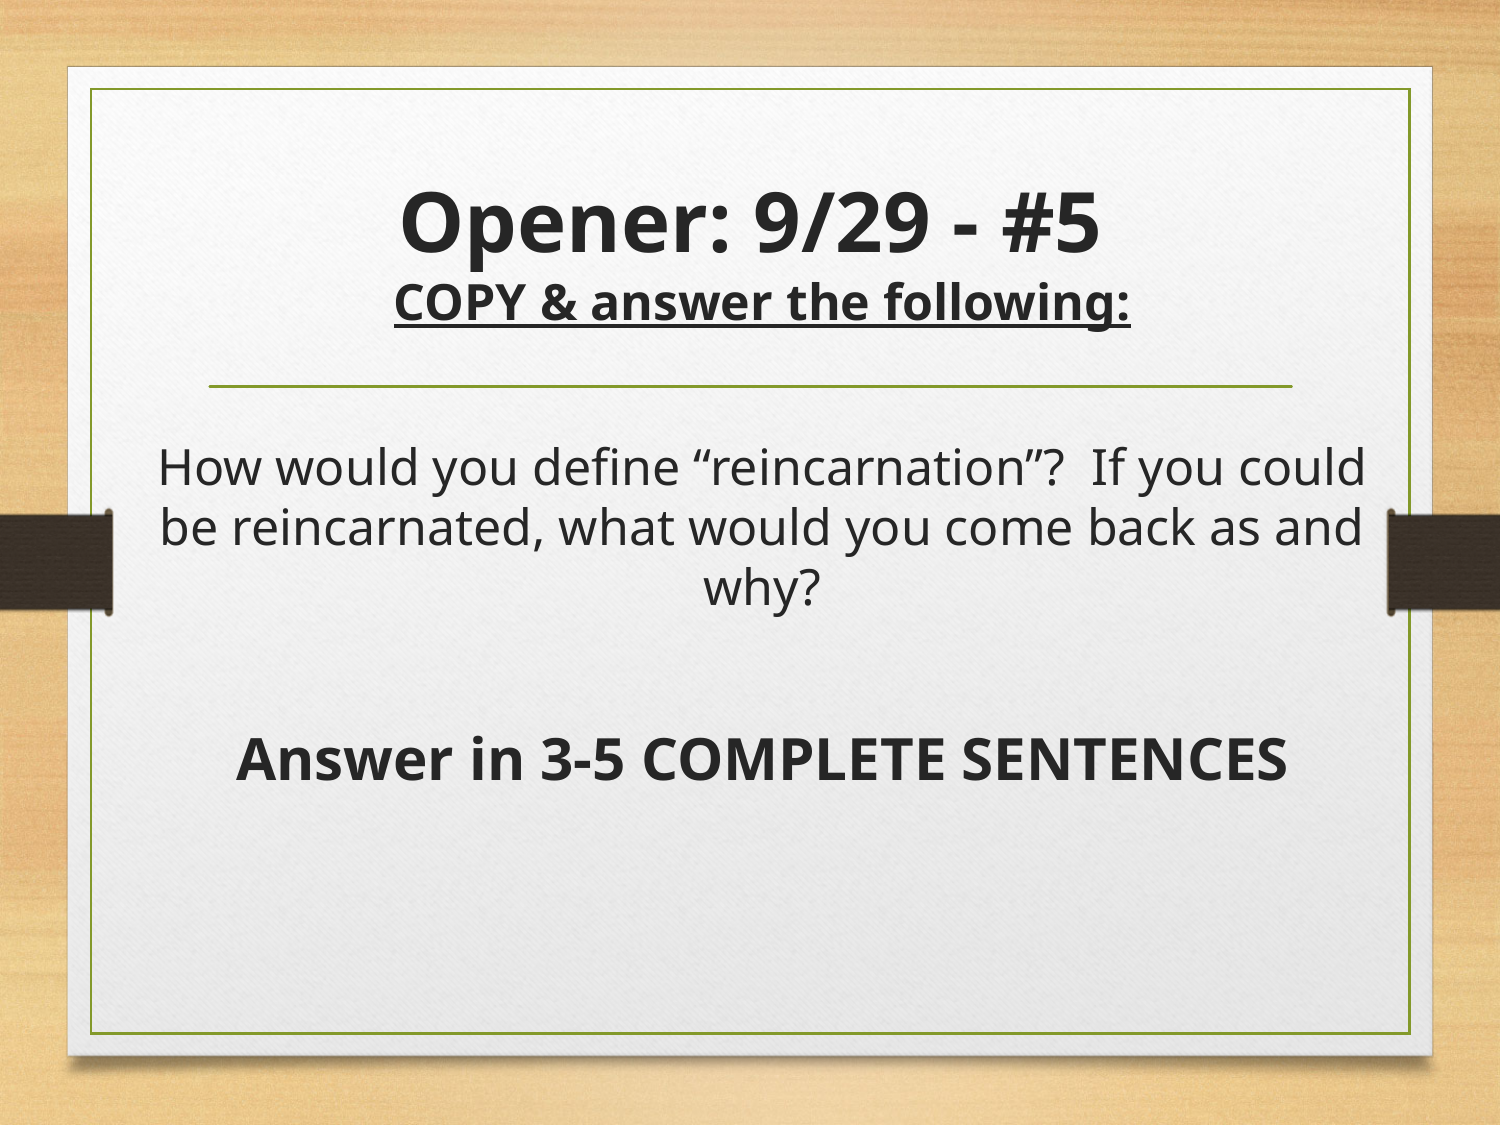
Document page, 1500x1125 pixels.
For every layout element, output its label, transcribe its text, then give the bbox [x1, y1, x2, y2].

title Opener: 9/29 - #5 [193, 112, 1309, 262]
list COPY & answer the following: How would you define “reincarnation”? If you could be reincarnated, what would you come back as and why? Answer in 3-5 COMPLETE SENTENCES [112, 262, 1413, 1005]
picture [0, 0, 1500, 1125]
